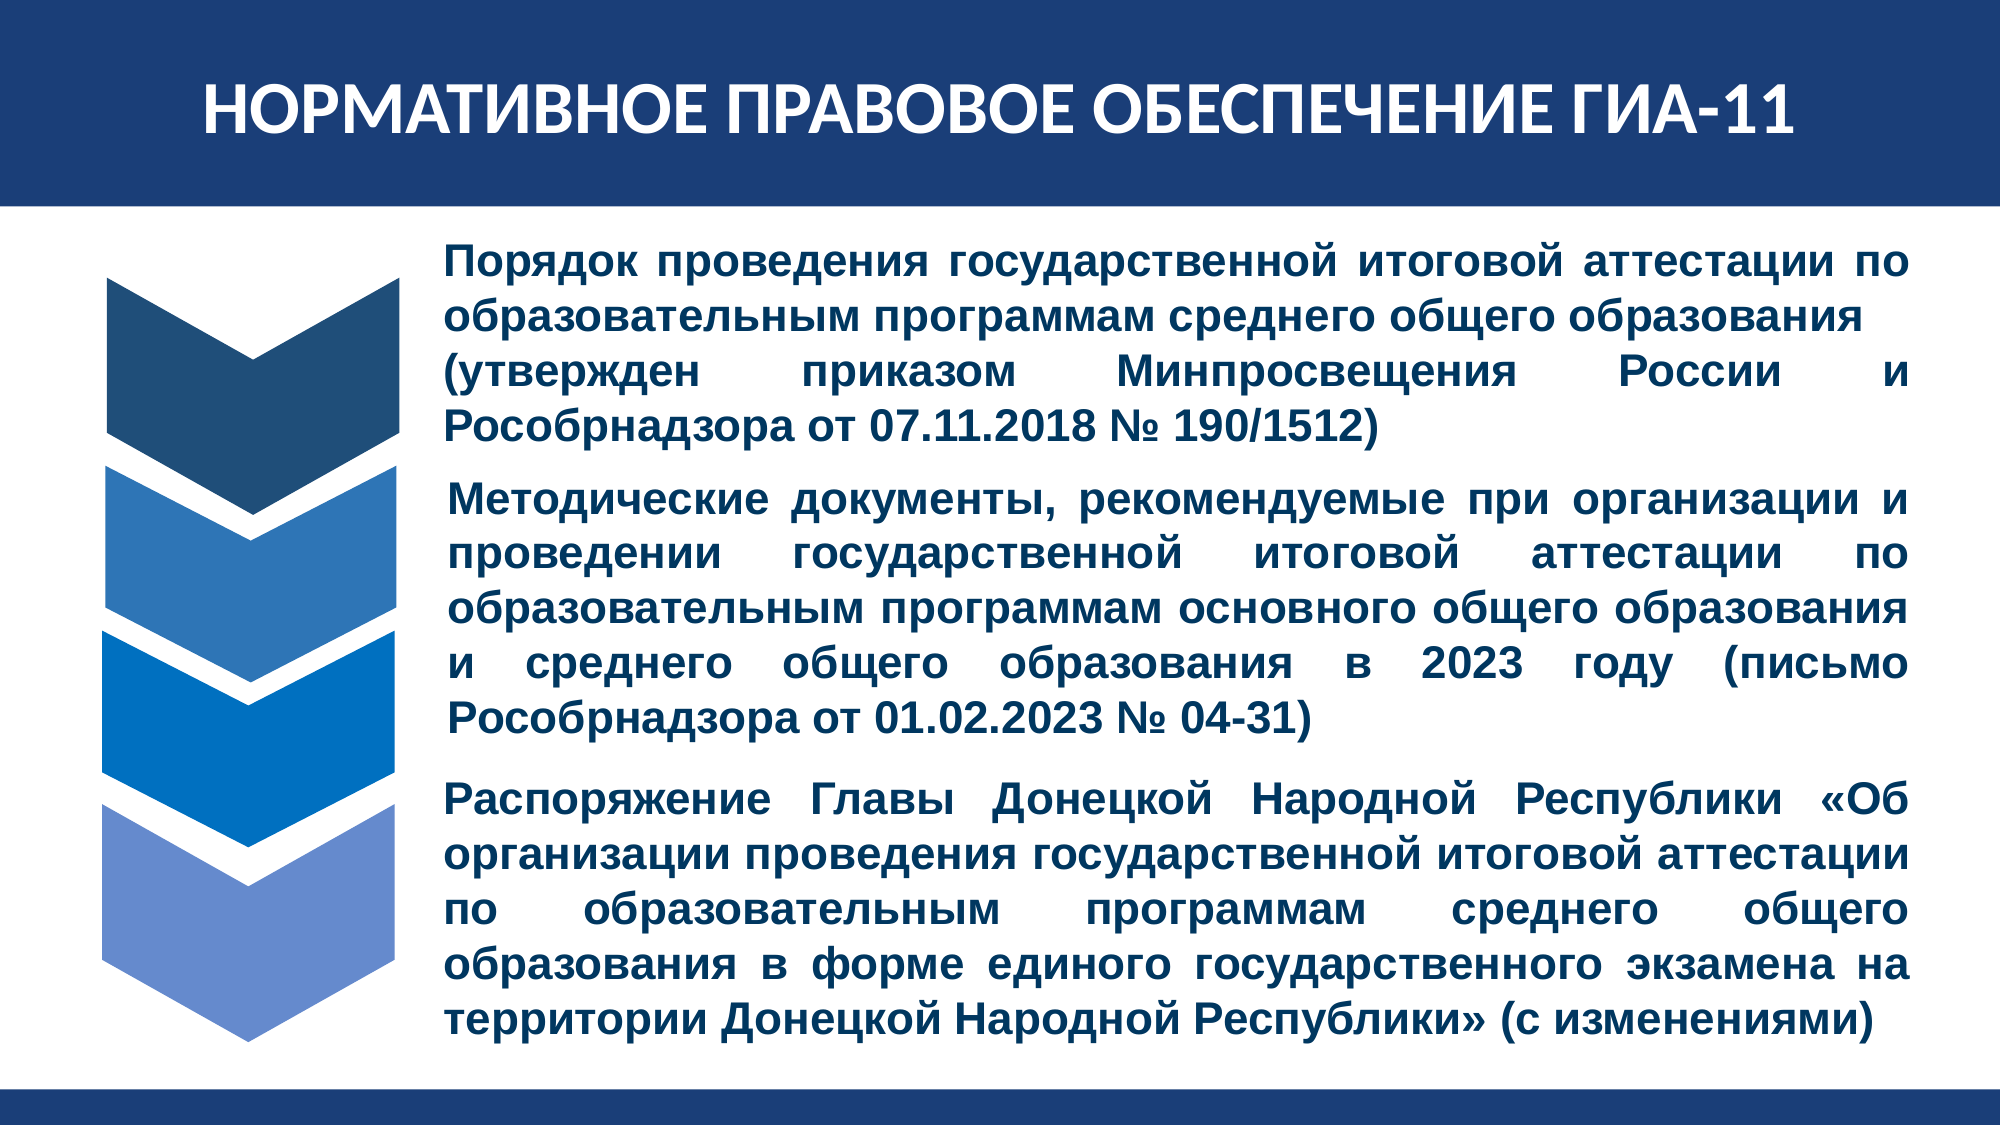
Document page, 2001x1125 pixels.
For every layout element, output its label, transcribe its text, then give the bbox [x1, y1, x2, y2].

text_box [105, 465, 397, 683]
text_box Распоряжение Главы Донецкой Народной Республики «Об организации проведения государственной итоговой аттестации по образовательным программам среднего общего образования в форме единого государственного экзамена на территории Донецкой Народной Республики» (с изменениями) [428, 761, 1926, 1051]
text_box Порядок проведения государственной итоговой аттестации по образовательным программам среднего общего образования (утвержден приказом Минпросвещения России и Рособрнадзора от 07.11.2018 № 190/1512) [428, 223, 1926, 459]
text_box Методические документы, рекомендуемые при организации и проведении государственной итоговой аттестации по образовательным программам основного общего образования и среднего общего образования в 2023 году (письмо Рособрнадзора от 01.02.2023 № 04-31) [432, 460, 1926, 751]
text_box НОРМАТИВНОЕ ПРАВОВОЕ ОБЕСПЕЧЕНИЕ ГИА-11 [0, 0, 2000, 207]
text_box [102, 630, 395, 848]
text_box [102, 804, 395, 1043]
text_box [0, 1088, 2000, 1125]
text_box [106, 277, 400, 515]
